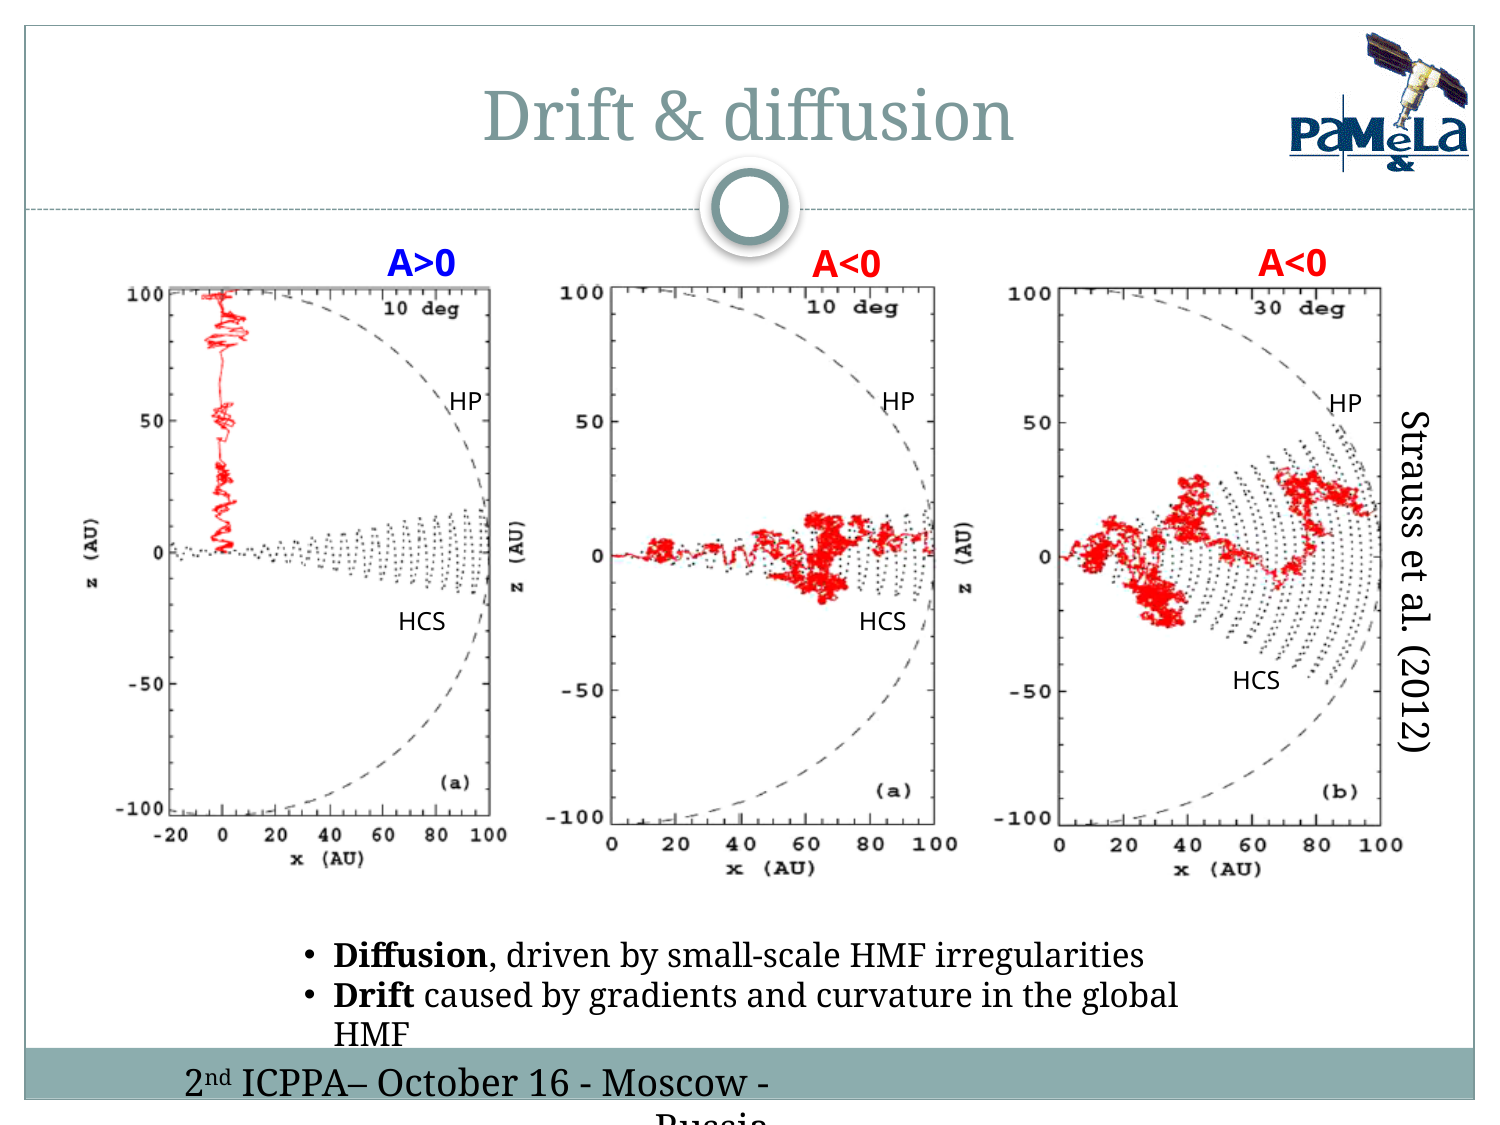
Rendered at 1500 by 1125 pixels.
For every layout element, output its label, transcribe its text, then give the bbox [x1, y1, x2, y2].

text_box A<0 [1243, 231, 1343, 277]
text_box A<0 [797, 232, 897, 277]
text_box Diffusion, driven by small-scale HMF irregularities Drift caused by gradients and curvature in the global HMF [289, 881, 1223, 1061]
picture [1286, 30, 1471, 173]
footer 2nd ICPPA– October 16 - Moscow - Russia [50, 1051, 785, 1112]
title Drift & diffusion [49, 37, 1450, 162]
picture [76, 279, 1408, 884]
text_box Strauss et al. (2012) [1413, 395, 1447, 769]
text_box A>0 [372, 231, 471, 276]
